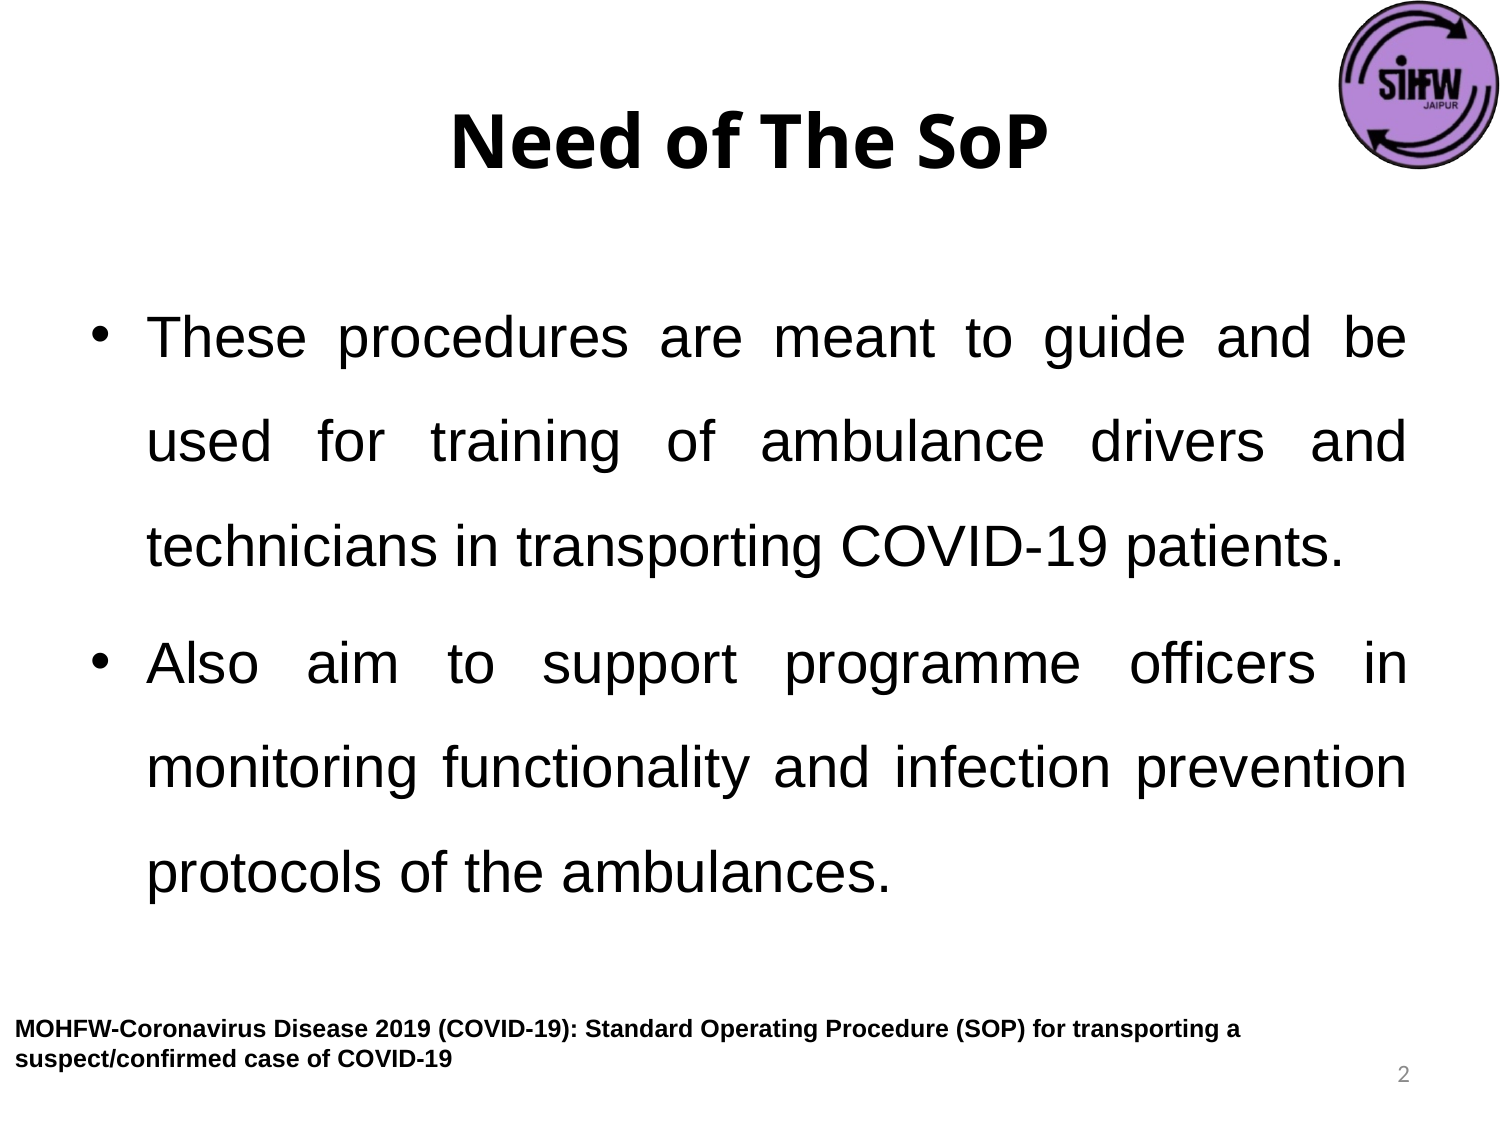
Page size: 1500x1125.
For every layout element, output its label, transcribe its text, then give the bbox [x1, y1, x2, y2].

text_box MOHFW-Coronavirus Disease 2019 (COVID-19): Standard Operating Procedure (SOP) for transporting a suspect/confirmed case of COVID-19 [0, 975, 1275, 1080]
slide_number 2 [1074, 1042, 1425, 1103]
list These procedures are meant to guide and be used for training of ambulance drivers and technicians in transporting COVID-19 patients. Also aim to support programme officers in monitoring functionality and infection prevention protocols of the ambulances. [75, 174, 1425, 918]
title Need of The SoP [75, 45, 1333, 174]
picture [1337, 0, 1500, 170]
